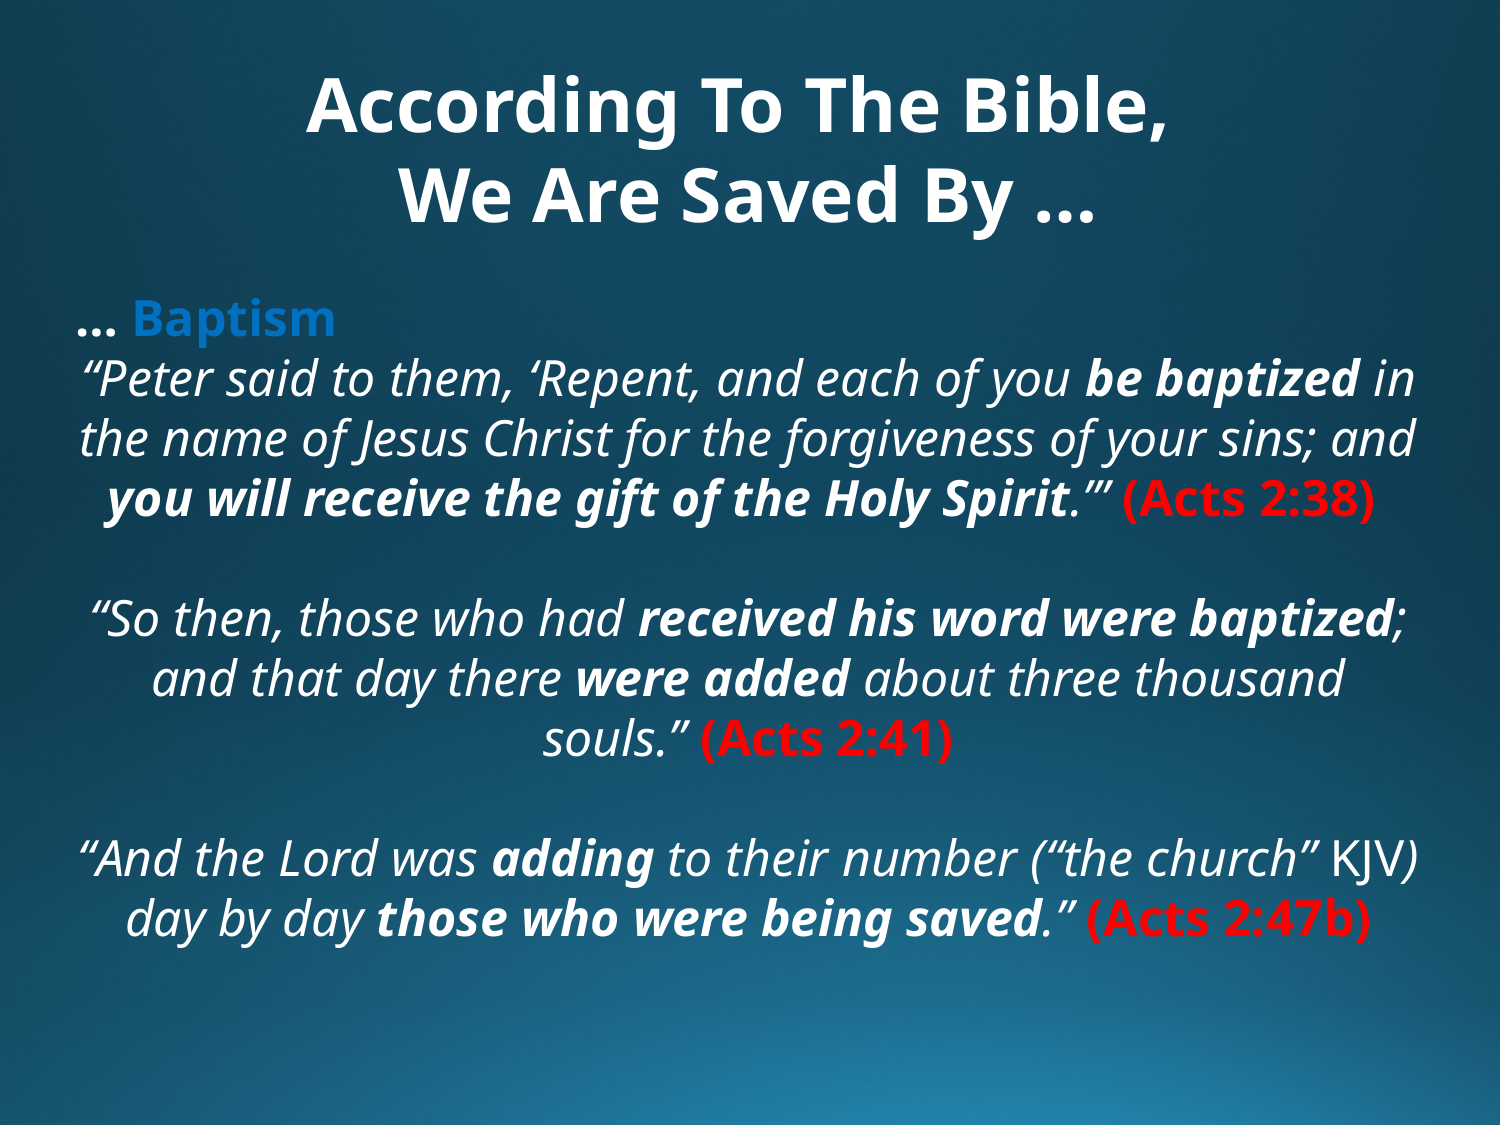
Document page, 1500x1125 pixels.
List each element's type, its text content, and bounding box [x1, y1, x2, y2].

picture [0, 0, 1500, 1125]
text_box According To The Bible, We Are Saved By … [60, 49, 1436, 245]
text_box … Baptism “Peter said to them, ‘Repent, and each of you be baptized in the name of Jesus Christ for the forgiveness of your sins; and you will receive the gift of the Holy Spirit.’” (Acts 2:38) “So then, those who had received his word were baptized; and that day there were added about three thousand souls.” (Acts 2:41) “And the Lord was adding to their number (“the church” KJV) day by day those who were being saved.” (Acts 2:47b) [60, 279, 1436, 955]
